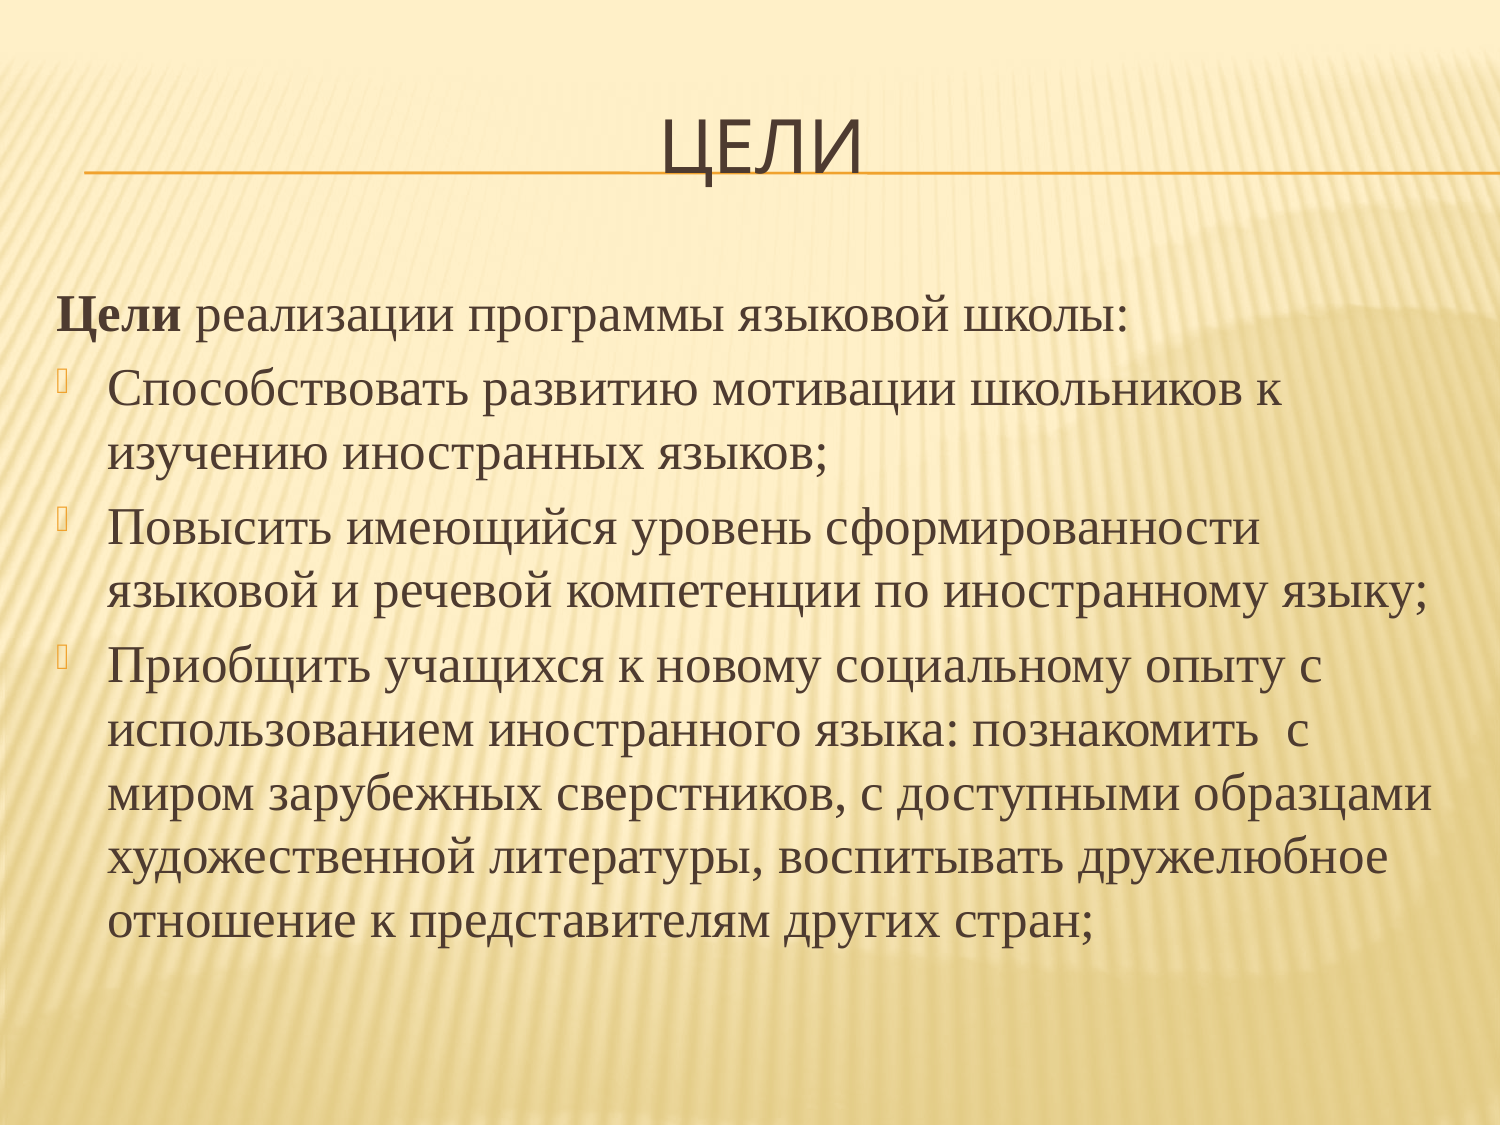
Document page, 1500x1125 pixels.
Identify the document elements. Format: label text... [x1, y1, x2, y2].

list Цели реализации программы языковой школы: Способствовать развитию мотивации школьников к изучению иностранных языков; Повысить имеющийся уровень сформированности языковой и речевой компетенции по иностранному языку; Приобщить учащихся к новому социальному опыту с использованием иностранного языка: познакомить с миром зарубежных сверстников, с доступными образцами художественной литературы, воспитывать дружелюбное отношение к представителям других стран; [41, 196, 1467, 1076]
title Цели [50, 75, 1475, 213]
